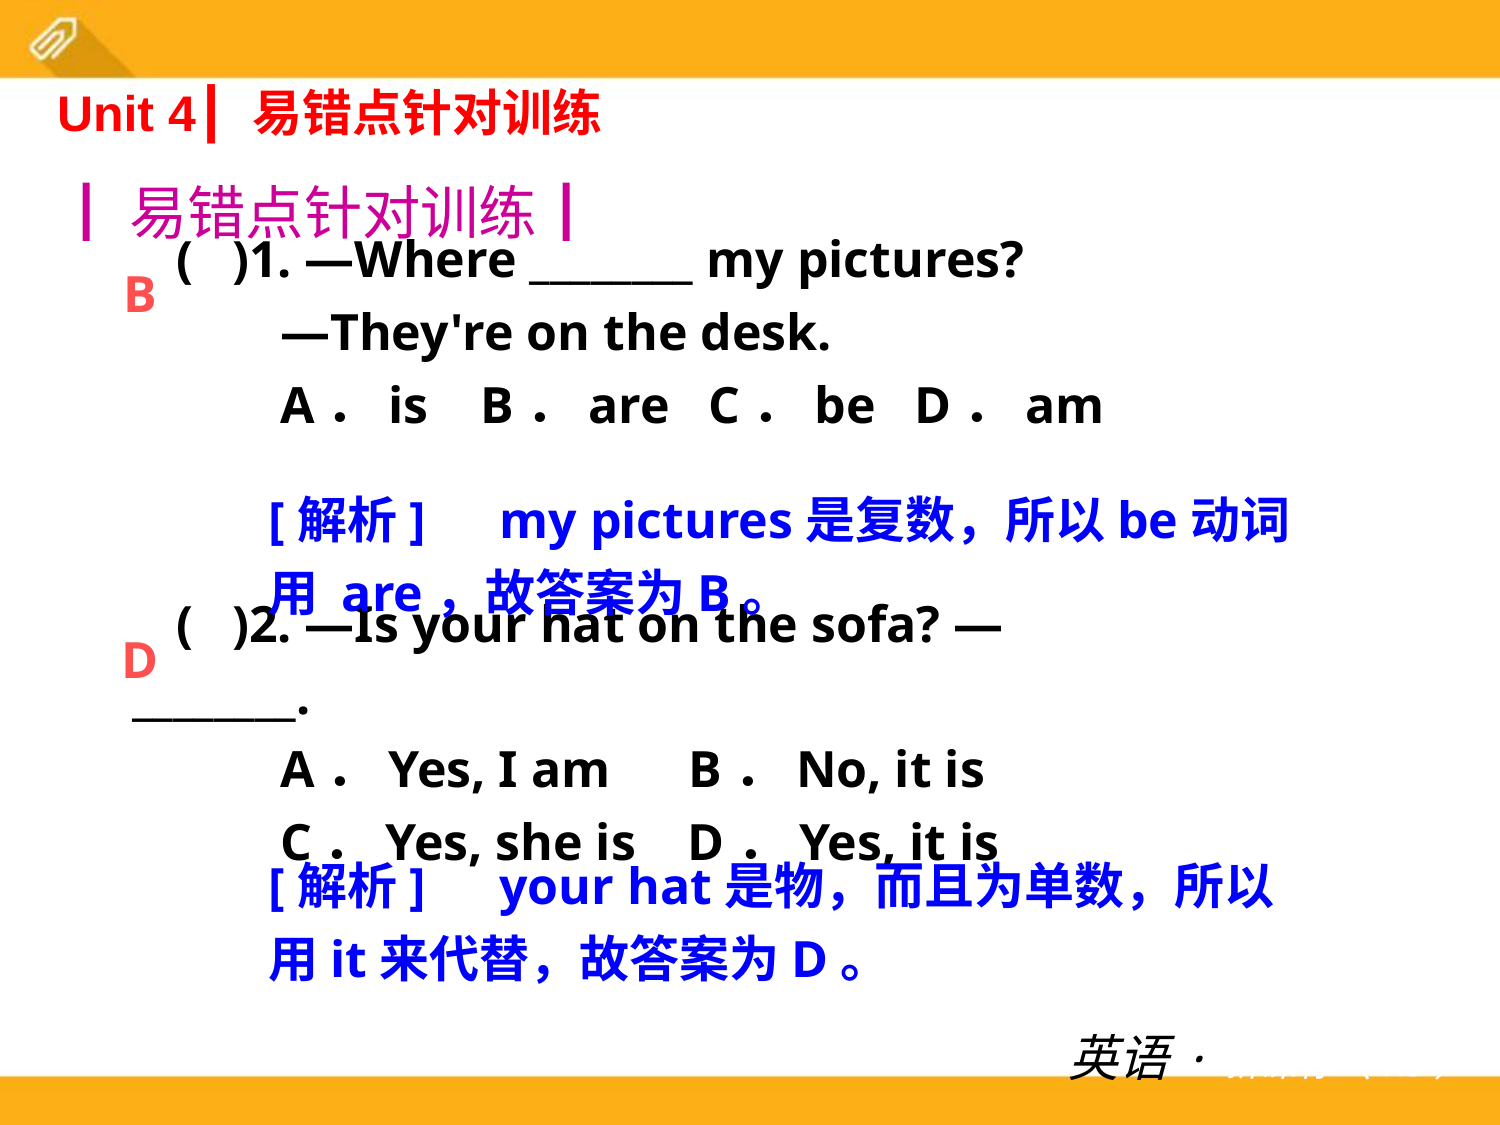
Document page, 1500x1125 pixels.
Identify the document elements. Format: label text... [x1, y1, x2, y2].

text_box ( )1. —Where ________ my pictures? —They're on the desk. A．is B．are C．be D．am ( )2. —Is your hat on the sofa? —________. A．Yes, I am B．No, it is C．Yes, she is D．Yes, it is [117, 243, 1154, 915]
picture [0, 0, 1500, 1125]
text_box ┃易错点针对训练┃ [42, 169, 611, 254]
text_box 英语·新课标（RJ） [1053, 1019, 1488, 1095]
text_box [解析] my pictures是复数，所以be动词 用 are，故答案为B。 [253, 467, 1447, 629]
text_box [解析] your hat是物，而且为单数，所以 用it来代替，故答案为D。 [253, 834, 1400, 995]
text_box B [108, 255, 172, 331]
text_box Unit 4┃ 易错点针对训练 [42, 73, 618, 149]
text_box D [106, 621, 174, 697]
